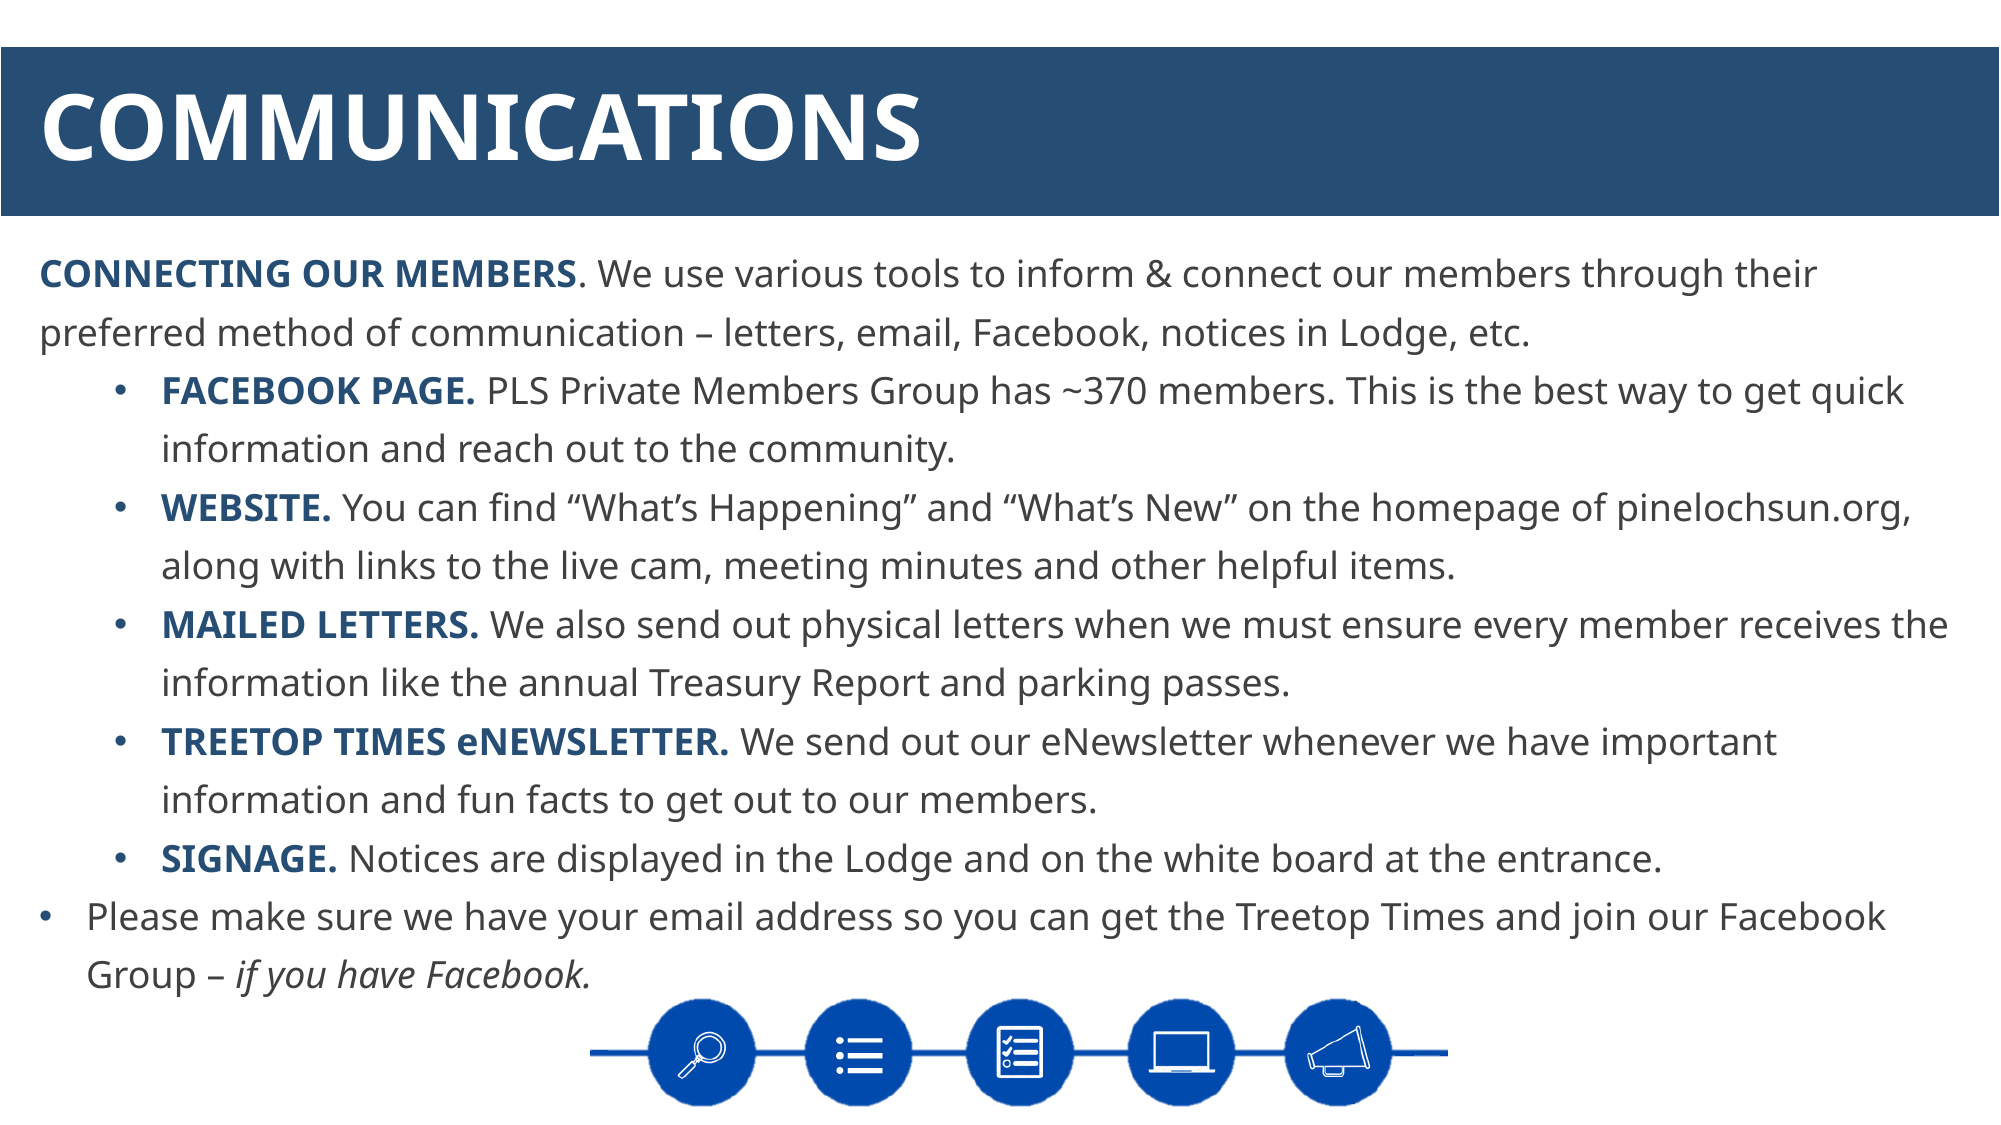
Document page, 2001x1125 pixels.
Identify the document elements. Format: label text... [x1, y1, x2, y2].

picture [590, 987, 1448, 1114]
text_box COMMUNICATIONS [24, 108, 1345, 187]
text_box CONNECTING OUR MEMBERS. We use various tools to inform & connect our members through their preferred method of communication – letters, email, Facebook, notices in Lodge, etc. FACEBOOK PAGE. PLS Private Members Group has ~370 members. This is the best way to get quick information and reach out to the community. WEBSITE. You can find “What’s Happening” and “What’s New” on the homepage of pinelochsun.org, along with links to the live cam, meeting minutes and other helpful items. MAILED LETTERS. We also send out physical letters when we must ensure every member receives the information like the annual Treasury Report and parking passes. TREETOP TIMES eNEWSLETTER. We send out our eNewsletter whenever we have important information and fun facts to get out to our members. SIGNAGE. Notices are displayed in the Lodge and on the white board at the entrance. Please make sure we have your email address so you can get the Treetop Times and join our Facebook Group – if you have Facebook. [24, 229, 1976, 1114]
text_box [0, 45, 2000, 218]
